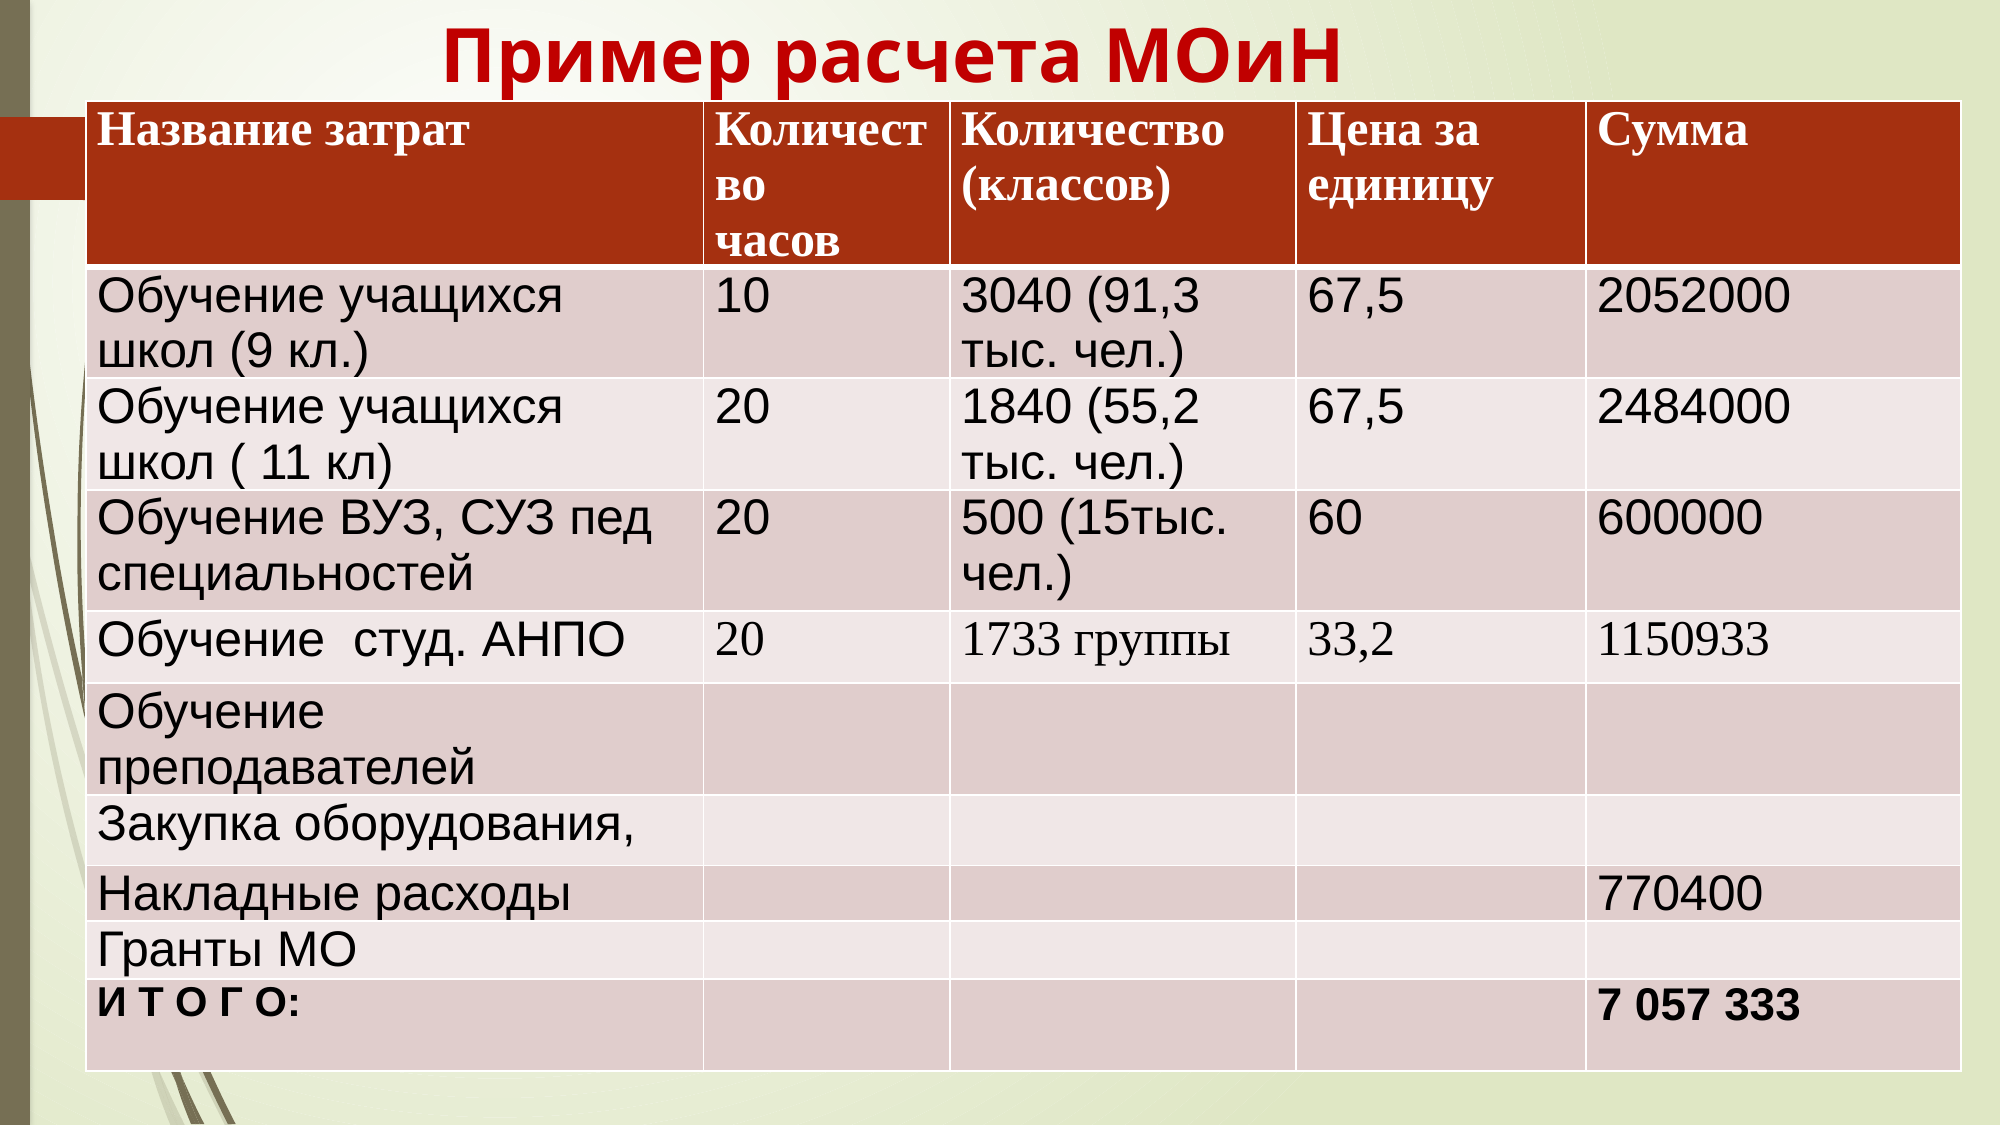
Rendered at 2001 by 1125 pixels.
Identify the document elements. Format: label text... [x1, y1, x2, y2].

table_cell 10 [704, 270, 949, 377]
table_cell 500 (15тыс. чел.) [951, 491, 1295, 610]
table_cell Обучение учащихся школ ( 11 кл) [87, 379, 703, 489]
table_cell 1733 группы [951, 612, 1295, 682]
table_cell [1587, 684, 1960, 794]
table_header Название затрат [87, 102, 703, 264]
table_cell 20 [704, 379, 949, 489]
table_cell 1150933 [1587, 612, 1960, 682]
table_cell 33,2 [1297, 612, 1585, 682]
table_cell [951, 796, 1295, 865]
table_cell 3040 (91,3 тыс. чел.) [951, 270, 1295, 377]
table_cell [704, 980, 949, 1070]
table_cell 770400 [1587, 866, 1960, 920]
table_cell [1297, 684, 1585, 794]
table_cell Гранты МО [87, 922, 703, 978]
table_cell 2052000 [1587, 270, 1960, 377]
table_cell [951, 866, 1295, 920]
table_cell Обучение ВУЗ, СУЗ пед специальностей [87, 491, 703, 610]
table_cell И Т О Г О: [87, 980, 703, 1070]
table_cell Обучение преподавателей [87, 684, 703, 794]
table_header Количество часов [704, 102, 949, 264]
table_cell [1297, 922, 1585, 978]
table_cell Обучение студ. АНПО [87, 612, 703, 682]
table_cell [1587, 796, 1960, 865]
table_cell 67,5 [1297, 270, 1585, 377]
table_cell 7 057 333 [1587, 980, 1960, 1070]
table_cell [704, 684, 949, 794]
table_cell 2484000 [1587, 379, 1960, 489]
table_cell [1587, 922, 1960, 978]
table_cell Закупка оборудования, [87, 796, 703, 865]
table_cell [704, 922, 949, 978]
table_header Сумма [1587, 102, 1960, 264]
table_cell 600000 [1587, 491, 1960, 610]
table_cell [704, 796, 949, 865]
table_cell 67,5 [1297, 379, 1585, 489]
table_cell 20 [704, 612, 949, 682]
table_header Цена за единицу [1297, 102, 1585, 264]
table_cell 60 [1297, 491, 1585, 610]
table_cell 20 [704, 491, 949, 610]
table_cell [1297, 796, 1585, 865]
table_cell 1840 (55,2 тыс. чел.) [951, 379, 1295, 489]
table_cell [704, 866, 949, 920]
table_cell [951, 980, 1295, 1070]
table_cell [1297, 866, 1585, 920]
table_cell Обучение учащихся школ (9 кл.) [87, 270, 703, 377]
table_cell Накладные расходы [87, 866, 703, 920]
title Пример расчета МОиН [425, 0, 1888, 100]
table_header Количество (классов) [951, 102, 1295, 264]
table_cell [951, 922, 1295, 978]
table_cell [1297, 980, 1585, 1070]
table_cell [951, 684, 1295, 794]
